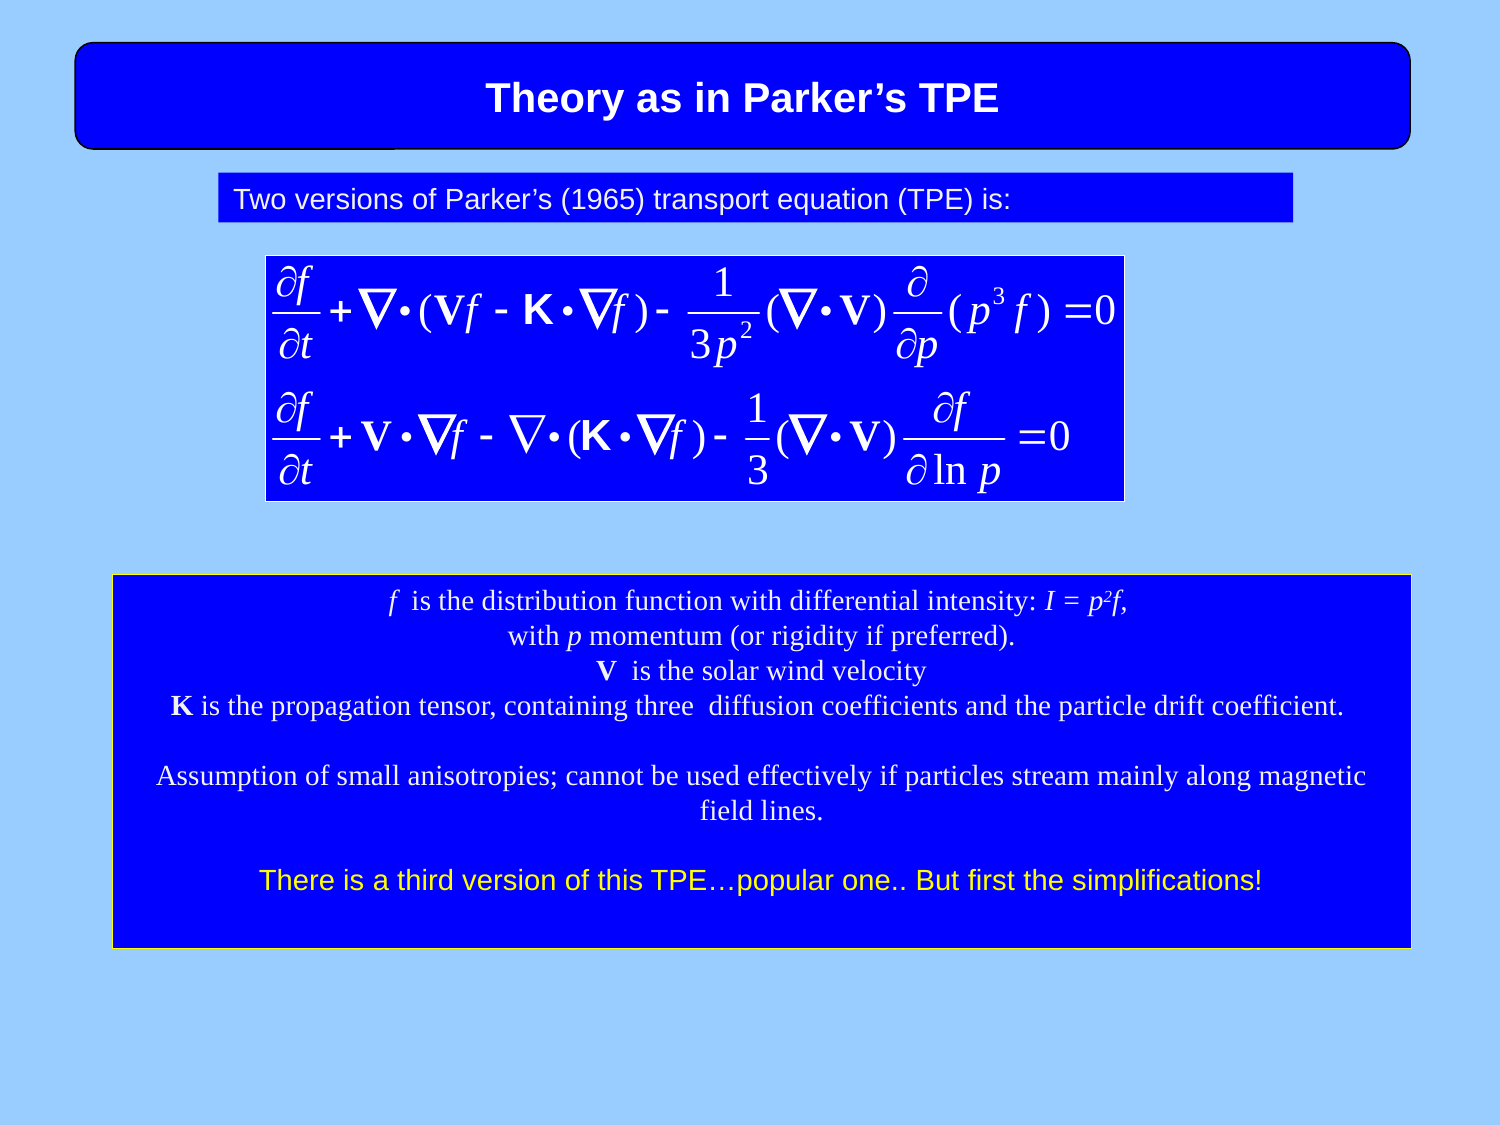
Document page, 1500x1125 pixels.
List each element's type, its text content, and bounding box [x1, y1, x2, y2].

text_box f is the distribution function with differential intensity: I = p2f, with p momentum (or rigidity if preferred). V is the solar wind velocity K is the propagation tensor, containing three diffusion coefficients and the particle drift coefficient. Assumption of small anisotropies; cannot be used effectively if particles stream mainly along magnetic field lines. There is a third version of this TPE…popular one.. But first the simplifications! [112, 574, 1412, 949]
text_box Two versions of Parker’s (1965) transport equation (TPE) is: [218, 172, 1294, 223]
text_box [265, 255, 1125, 502]
text_box Theory as in Parker’s TPE [75, 42, 1411, 149]
